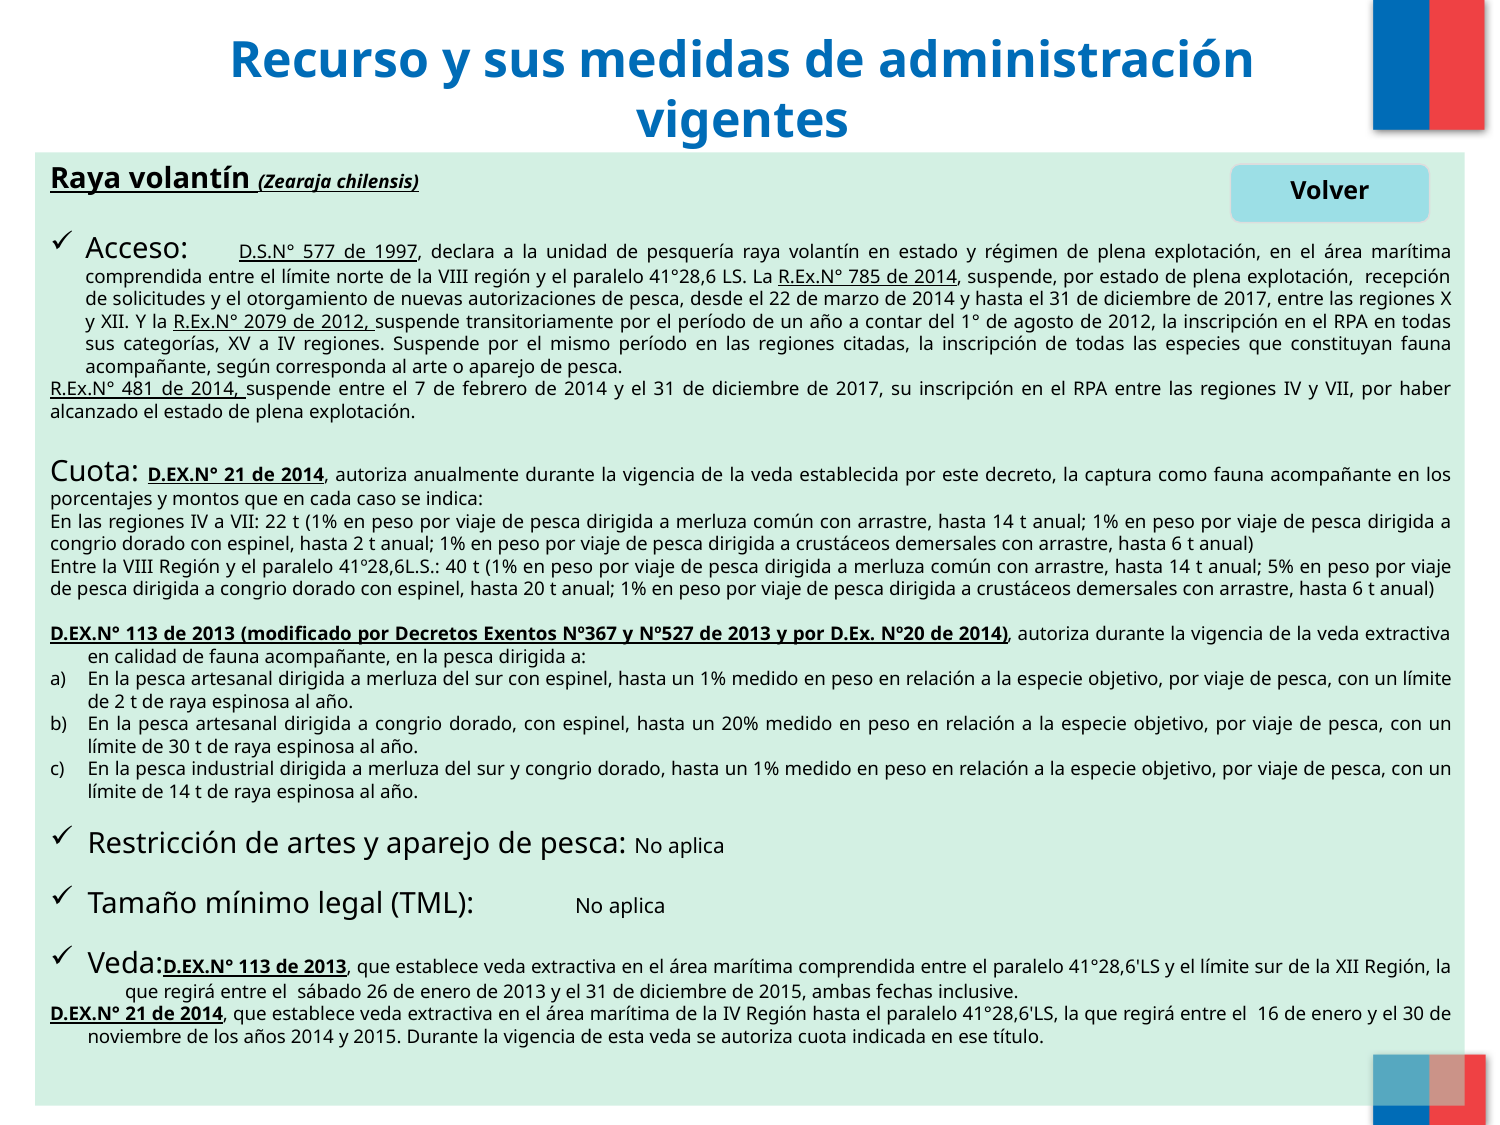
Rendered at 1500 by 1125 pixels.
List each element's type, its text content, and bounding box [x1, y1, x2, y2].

title Recurso y sus medidas de administración vigentes [105, 11, 1381, 152]
picture [0, 0, 1500, 1125]
text_box Raya volantín (Zearaja chilensis) Acceso: D.S.N° 577 de 1997, declara a la unidad de pesquería raya volantín en estado y régimen de plena explotación, en el área marítima comprendida entre el límite norte de la VIII región y el paralelo 41°28,6 LS. La R.Ex.N° 785 de 2014, suspende, por estado de plena explotación, recepción de solicitudes y el otorgamiento de nuevas autorizaciones de pesca, desde el 22 de marzo de 2014 y hasta el 31 de diciembre de 2017, entre las regiones X y XII. Y la R.Ex.N° 2079 de 2012, suspende transitoriamente por el período de un año a contar del 1° de agosto de 2012, la inscripción en el RPA en todas sus categorías, XV a IV regiones. Suspende por el mismo período en las regiones citadas, la inscripción de todas las especies que constituyan fauna acompañante, según corresponda al arte o aparejo de pesca. R.Ex.N° 481 de 2014, suspende entre el 7 de febrero de 2014 y el 31 de diciembre de 2017, su inscripción en el RPA entre las regiones IV y VII, por haber alcanzado el estado de plena explotación. Cuota: D.EX.N° 21 de 2014, autoriza anualmente durante la vigencia de la veda establecida por este decreto, la captura como fauna acompañante en los porcentajes y montos que en cada caso se indica: En las regiones IV a VII: 22 t (1% en peso por viaje de pesca dirigida a merluza común con arrastre, hasta 14 t anual; 1% en peso por viaje de pesca dirigida a congrio dorado con espinel, hasta 2 t anual; 1% en peso por viaje de pesca dirigida a crustáceos demersales con arrastre, hasta 6 t anual) Entre la VIII Región y el paralelo 41º28,6L.S.: 40 t (1% en peso por viaje de pesca dirigida a merluza común con arrastre, hasta 14 t anual; 5% en peso por viaje de pesca dirigida a congrio dorado con espinel, hasta 20 t anual; 1% en peso por viaje de pesca dirigida a crustáceos demersales con arrastre, hasta 6 t anual) D.EX.N° 113 de 2013 (modificado por Decretos Exentos Nº367 y Nº527 de 2013 y por D.Ex. Nº20 de 2014), autoriza durante la vigencia de la veda extractiva en calidad de fauna acompañante, en la pesca dirigida a: En la pesca artesanal dirigida a merluza del sur con espinel, hasta un 1% medido en peso en relación a la especie objetivo, por viaje de pesca, con un límite de 2 t de raya espinosa al año. En la pesca artesanal dirigida a congrio dorado, con espinel, hasta un 20% medido en peso en relación a la especie objetivo, por viaje de pesca, con un límite de 30 t de raya espinosa al año. En la pesca industrial dirigida a merluza del sur y congrio dorado, hasta un 1% medido en peso en relación a la especie objetivo, por viaje de pesca, con un límite de 14 t de raya espinosa al año. Restricción de artes y aparejo de pesca: No aplica Tamaño mínimo legal (TML): No aplica Veda:D.EX.N° 113 de 2013, que establece veda extractiva en el área marítima comprendida entre el paralelo 41°28,6'LS y el límite sur de la XII Región, la que regirá entre el sábado 26 de enero de 2013 y el 31 de diciembre de 2015, ambas fechas inclusive. D.EX.N° 21 de 2014, que establece veda extractiva en el área marítima de la IV Región hasta el paralelo 41°28,6'LS, la que regirá entre el 16 de enero y el 30 de noviembre de los años 2014 y 2015. Durante la vigencia de esta veda se autoriza cuota indicada en ese título. [35, 152, 1465, 1106]
text_box Volver [1230, 163, 1430, 223]
